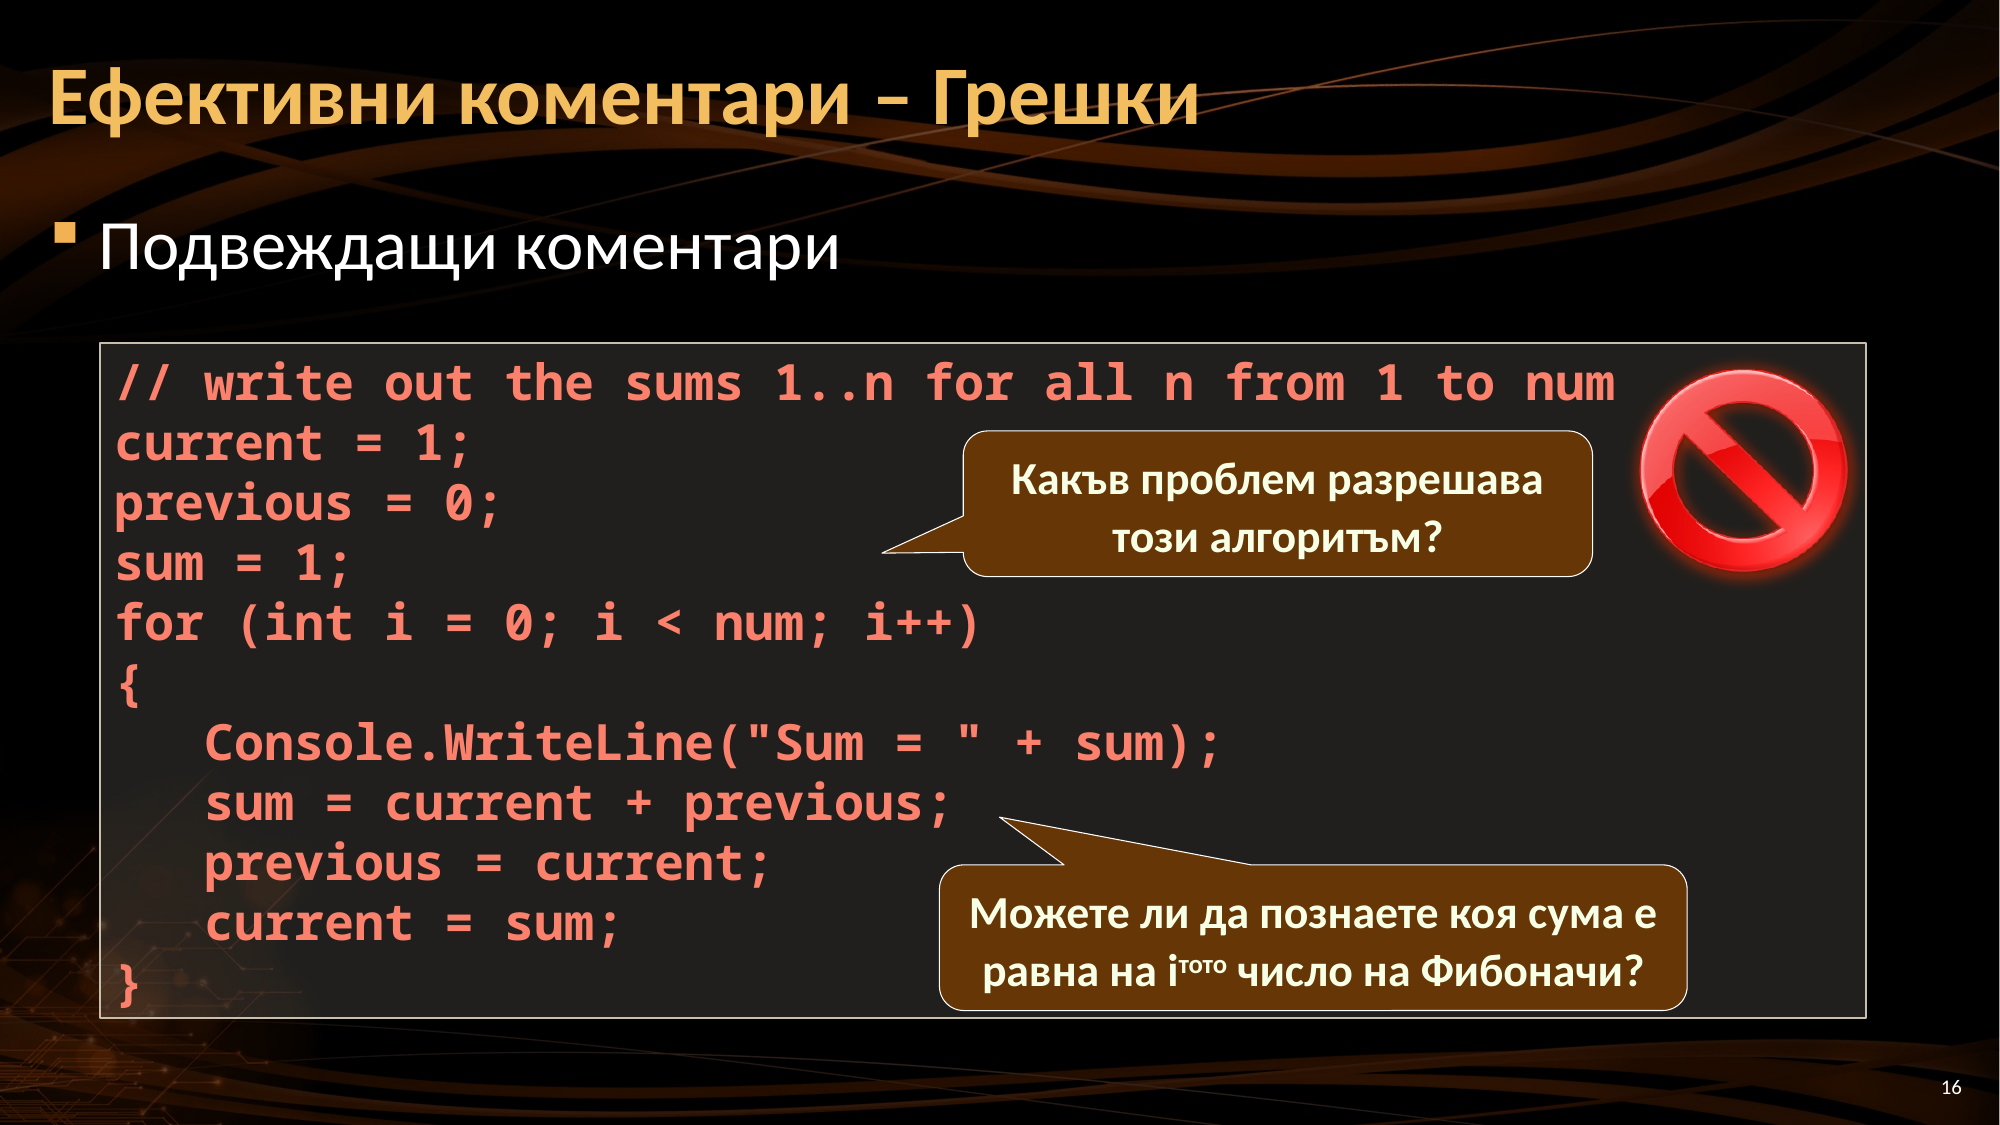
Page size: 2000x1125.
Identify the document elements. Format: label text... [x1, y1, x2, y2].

title Ефективни коментари – Грешки [30, 6, 1968, 189]
picture [0, 0, 2000, 1125]
text_box // write out the sums 1..n for all n from 1 to num current = 1; previous = 0; sum = 1; for (int i = 0; i < num; i++) { Console.WriteLine("Sum = " + sum); sum = current + previous; previous = current; current = sum; } [99, 343, 1867, 1019]
text_box Какъв проблем разрешава този алгоритъм? [881, 430, 1593, 577]
text_box Можете ли да познаете коя сума е равна на iтото число на Фибоначи? [939, 817, 1688, 1011]
text_box Какъв проблем разрешава този алгоритъм? [1628, 358, 1865, 589]
slide_number 16 [1897, 1070, 1968, 1103]
list Подвеждащи коментари [31, 189, 1968, 1103]
